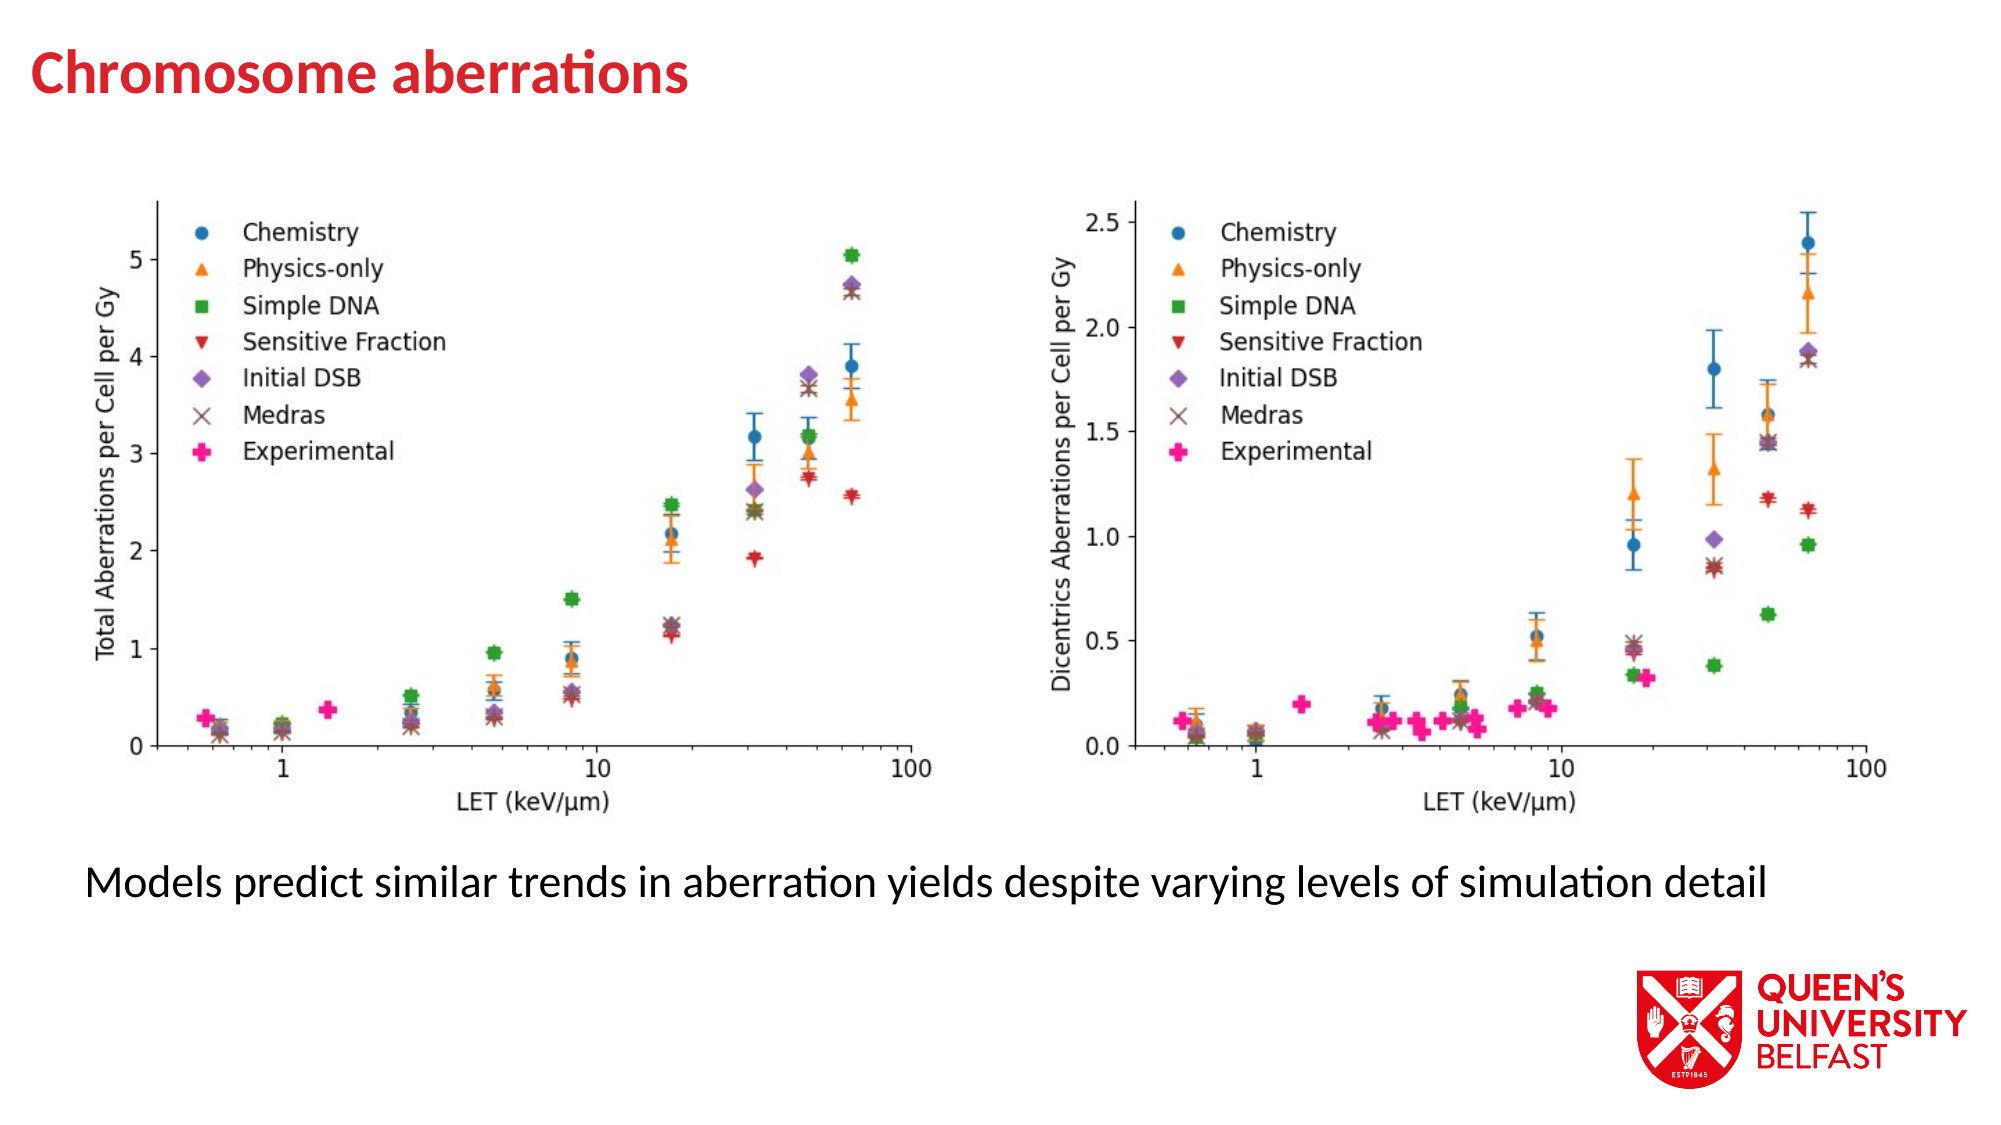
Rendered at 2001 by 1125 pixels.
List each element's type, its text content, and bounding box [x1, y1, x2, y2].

picture [1637, 970, 1967, 1089]
text_box Models predict similar trends in aberration yields despite varying levels of simulation detail [64, 839, 1881, 920]
picture [71, 176, 958, 841]
picture [1026, 176, 1913, 841]
text_box Chromosome aberrations [16, 28, 705, 114]
